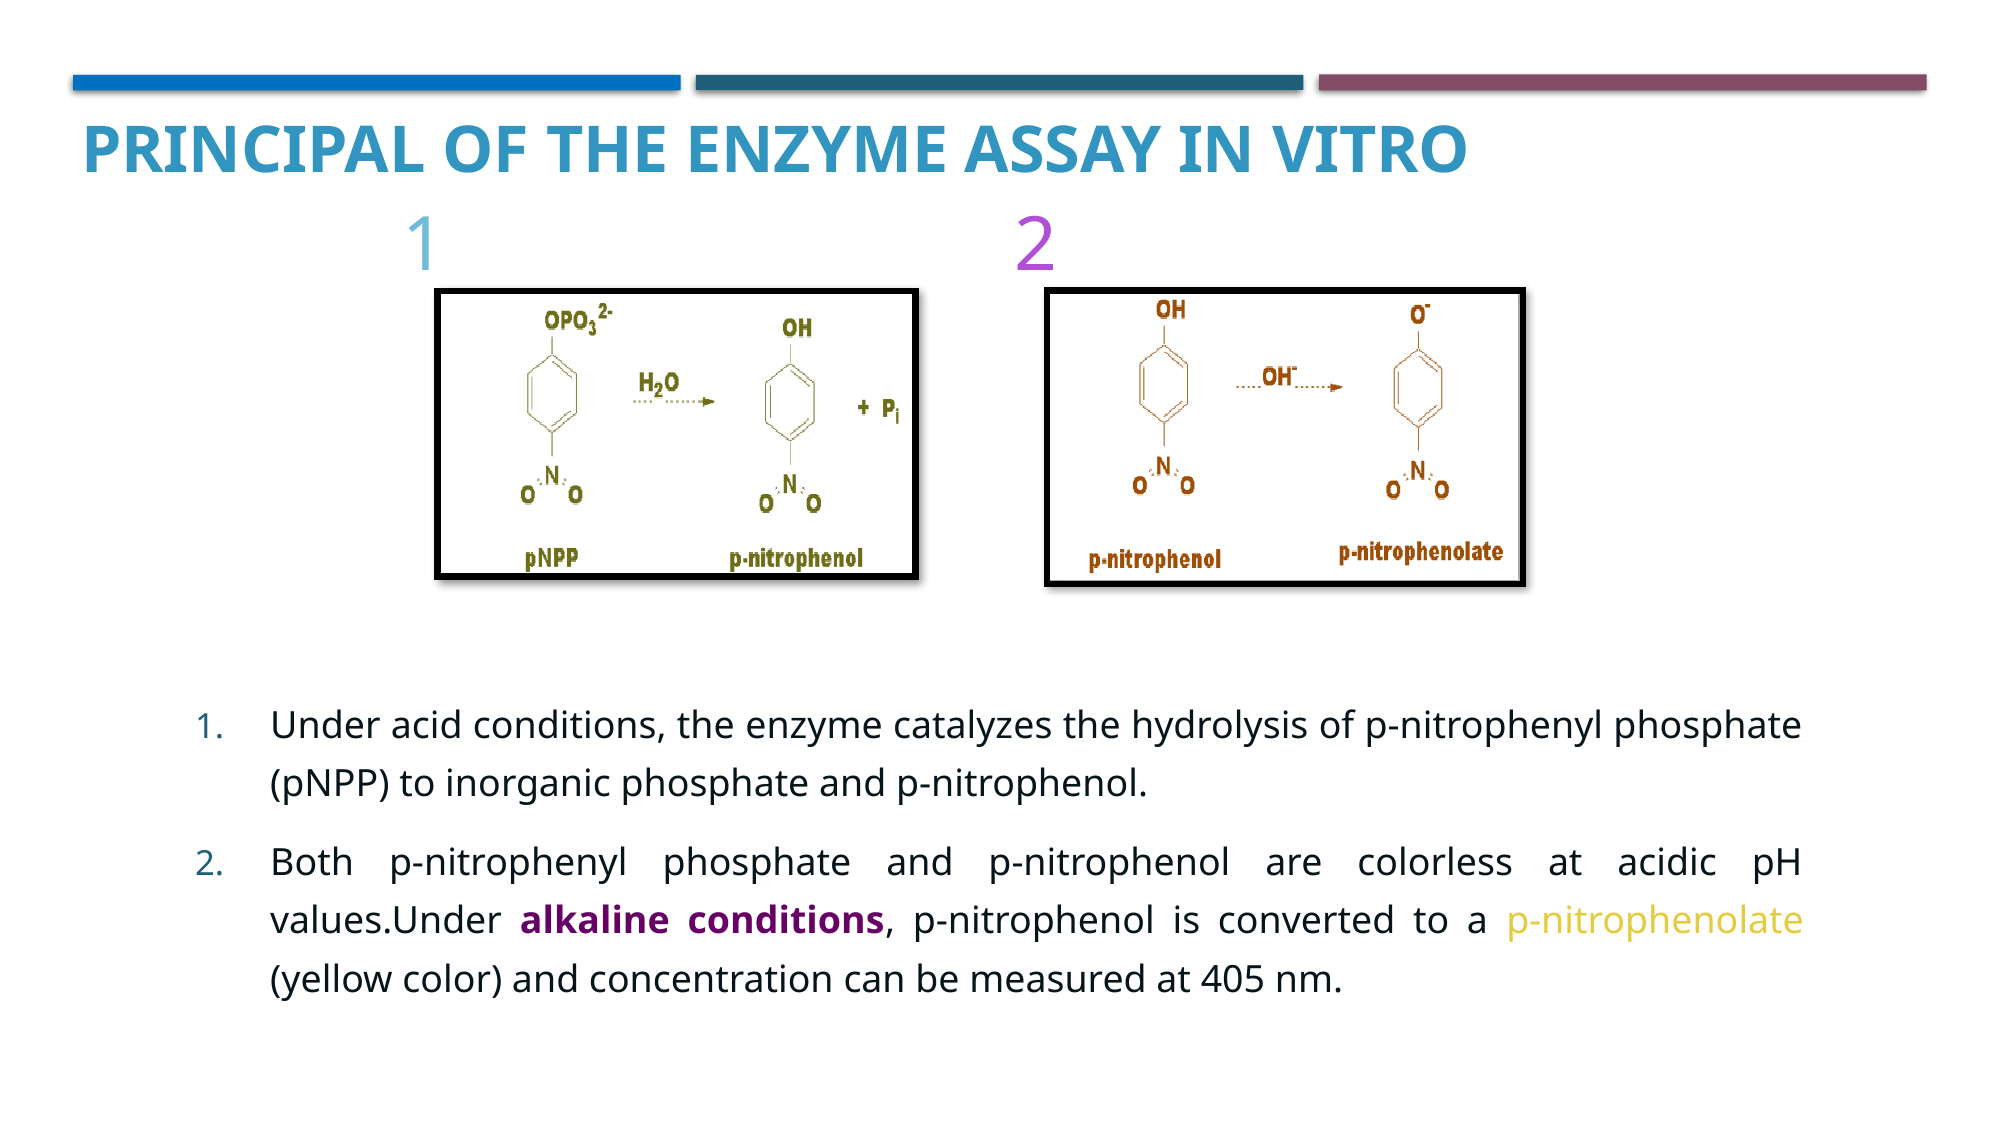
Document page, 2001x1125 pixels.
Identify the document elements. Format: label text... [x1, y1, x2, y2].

picture [1049, 292, 1521, 582]
list Under acid conditions, the enzyme catalyzes the hydrolysis of p-nitrophenyl phosphate (pNPP) to inorganic phosphate and p-nitrophenol. Both p-nitrophenyl phosphate and p-nitrophenol are colorless at acidic pH values.Under alkaline conditions, p-nitrophenol is converted to a p-nitrophenolate (yellow color) and concentration can be measured at 405 nm. [180, 600, 1820, 1102]
text_box 2 [999, 187, 1061, 293]
title Principal of the enzyme assay in vitro [66, 51, 1547, 193]
text_box 1 [387, 187, 461, 293]
picture [440, 293, 913, 575]
